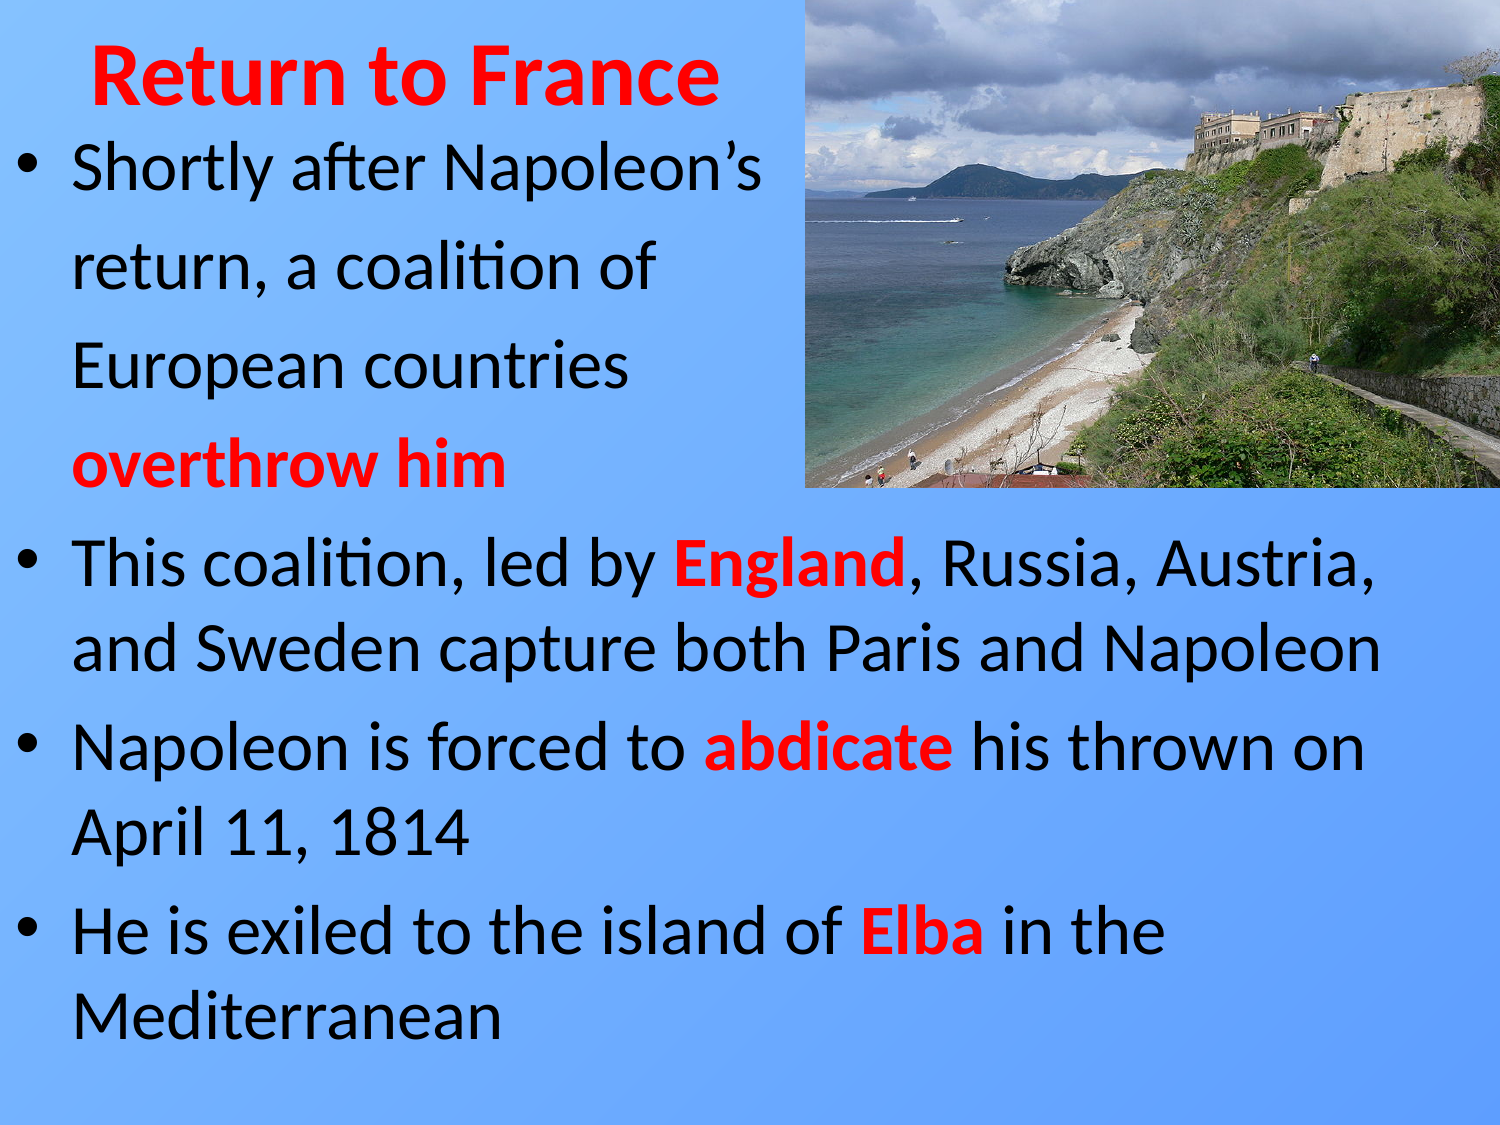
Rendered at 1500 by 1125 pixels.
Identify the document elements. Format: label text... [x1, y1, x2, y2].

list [805, 0, 1500, 488]
title Return to France [75, 0, 803, 112]
list Shortly after Napoleon’s return, a coalition of European countries overthrow him This coalition, led by England, Russia, Austria, and Sweden capture both Paris and Napoleon Napoleon is forced to abdicate his thrown on April 11, 1814 He is exiled to the island of Elba in the Mediterranean [0, 112, 1500, 1125]
